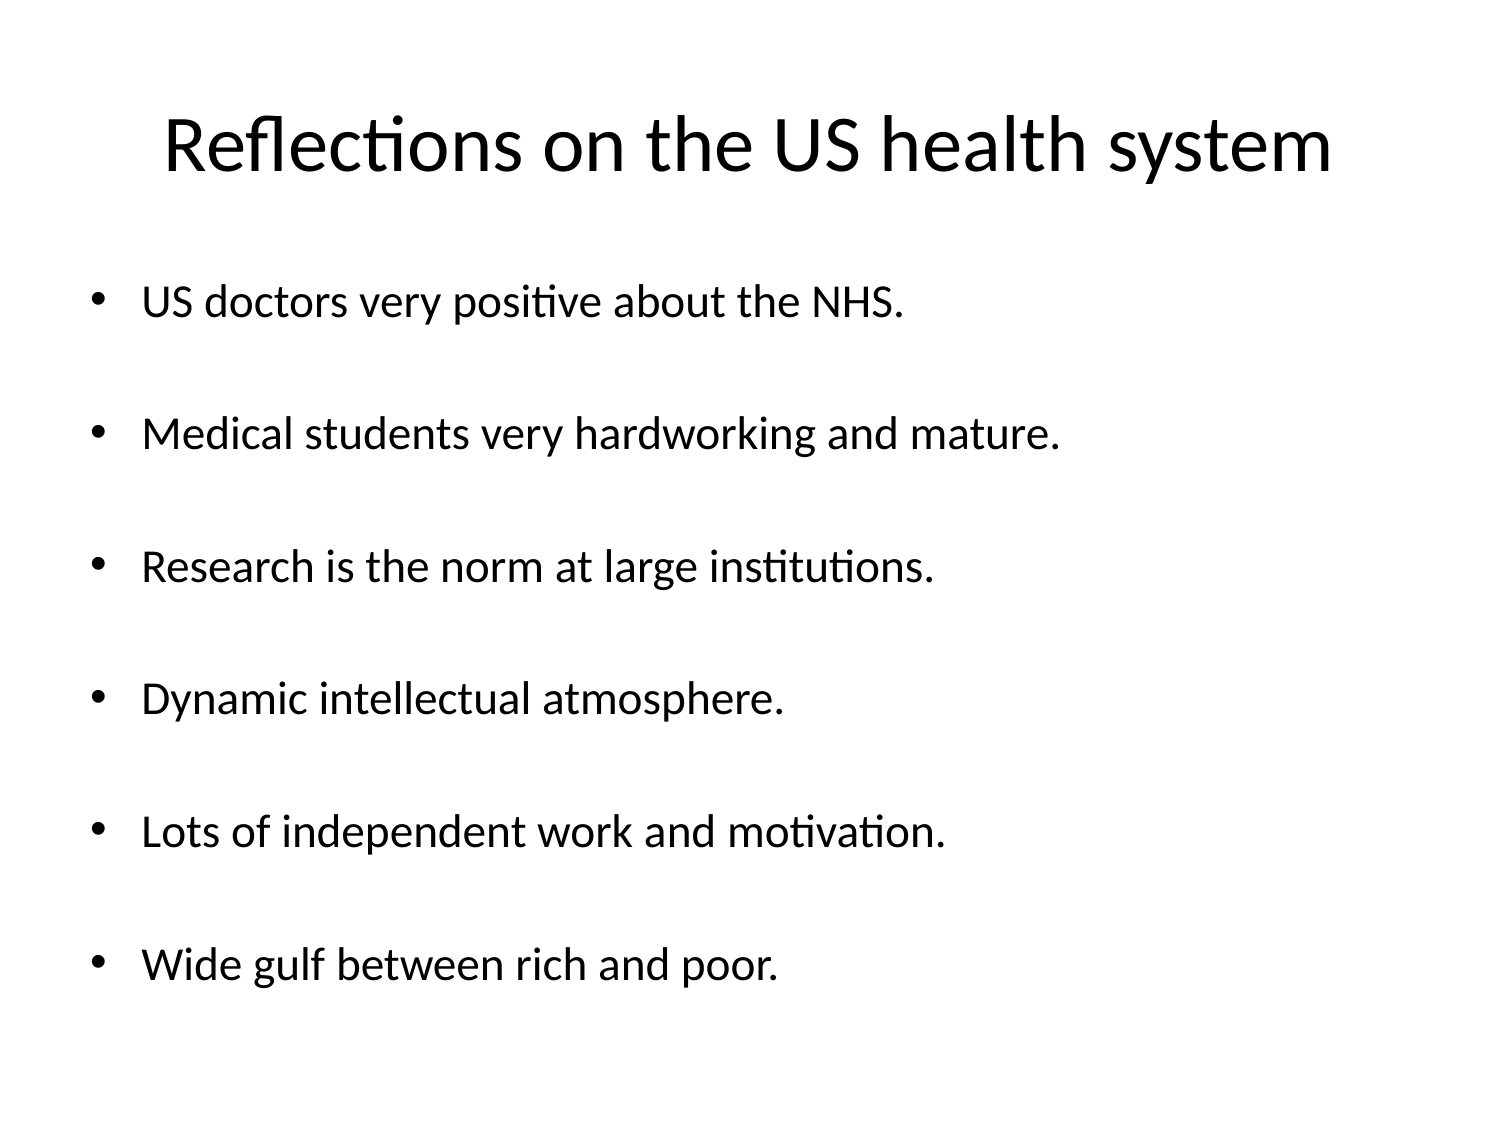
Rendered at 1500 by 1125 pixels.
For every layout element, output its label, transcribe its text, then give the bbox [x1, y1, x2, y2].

list US doctors very positive about the NHS. Medical students very hardworking and mature. Research is the norm at large institutions. Dynamic intellectual atmosphere. Lots of independent work and motivation. Wide gulf between rich and poor. [75, 262, 1425, 1005]
title Reflections on the US health system [75, 45, 1425, 233]
